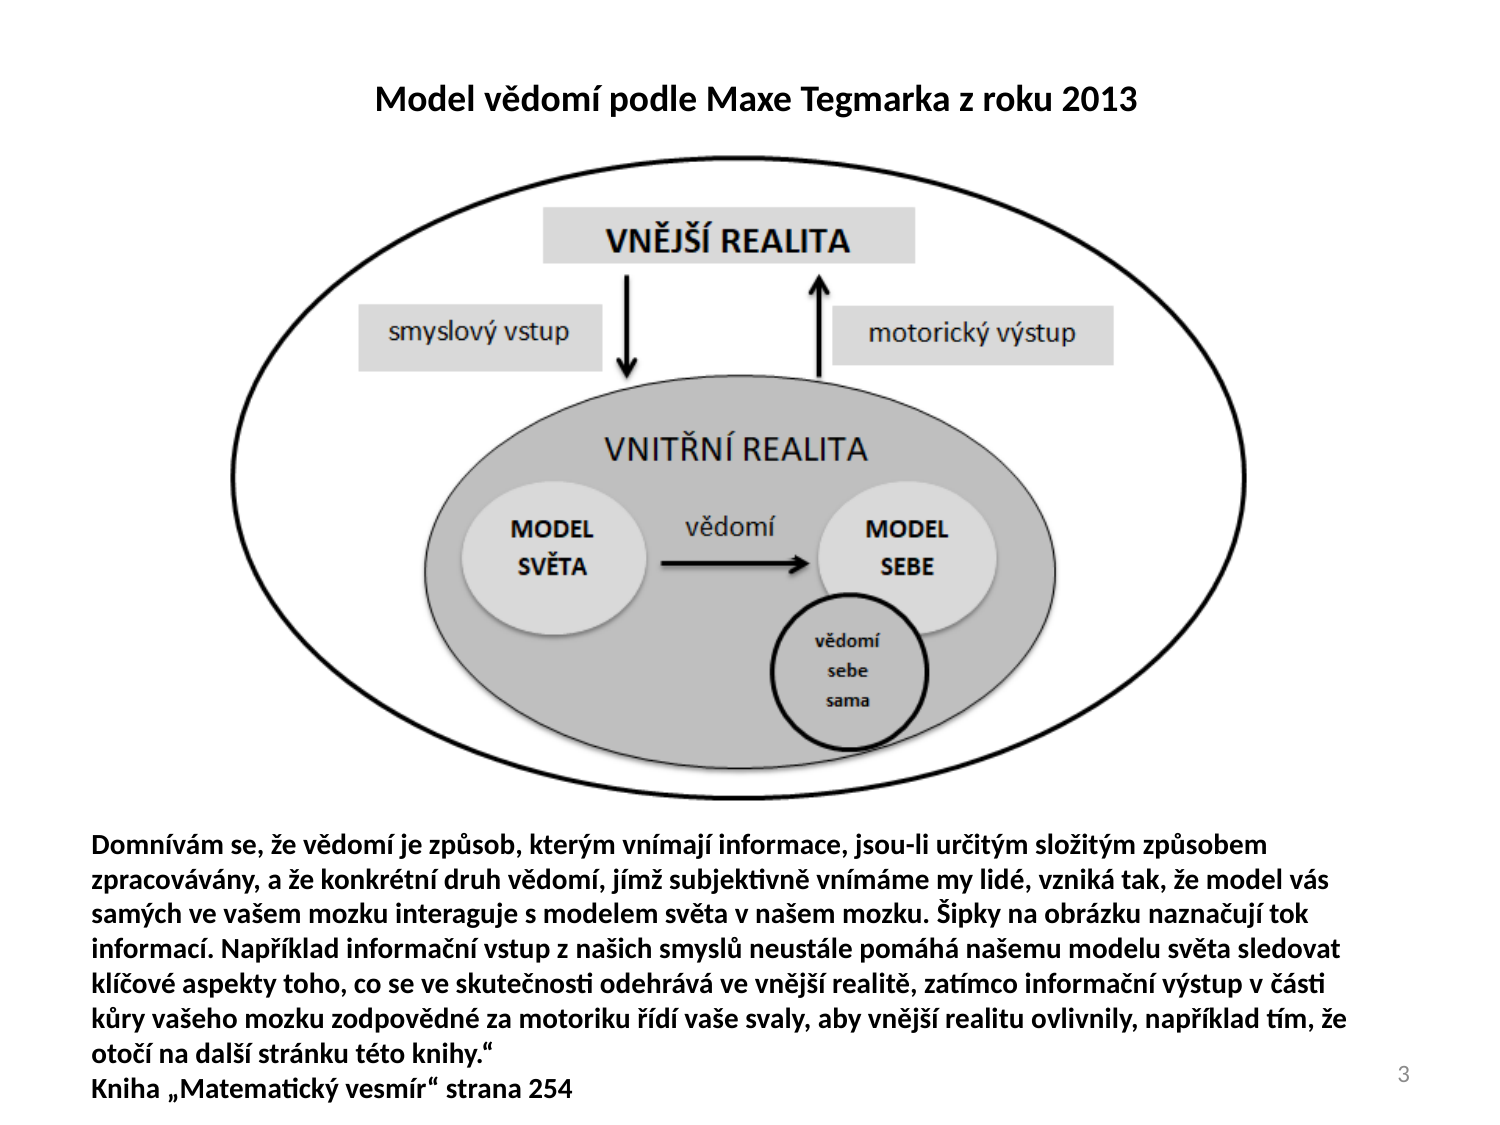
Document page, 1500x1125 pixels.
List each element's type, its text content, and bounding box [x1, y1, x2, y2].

text_box Model vědomí podle Maxe Tegmarka z roku 2013 [254, 66, 1259, 125]
text_box Domnívám se, že vědomí je způsob, kterým vnímají informace, jsou-li určitým složitým způsobem zpracovávány, a že konkrétní druh vědomí, jímž subjektivně vnímáme my lidé, vzniká tak, že model vás samých ve vašem mozku interaguje s modelem světa v našem mozku. Šipky na obrázku naznačují tok informací. Například informační vstup z našich smyslů neustále pomáhá našemu modelu světa sledovat klíčové aspekty toho, co se ve skutečnosti odehrává ve vnější realitě, zatímco informační výstup v části kůry vašeho mozku zodpovědné za motoriku řídí vaše svaly, aby vnější realitu ovlivnily, například tím, že otočí na další stránku této knihy.“ Kniha „Matematický vesmír“ strana 254 [76, 817, 1400, 1112]
slide_number 3 [1400, 1042, 1425, 1103]
picture [190, 126, 1287, 818]
